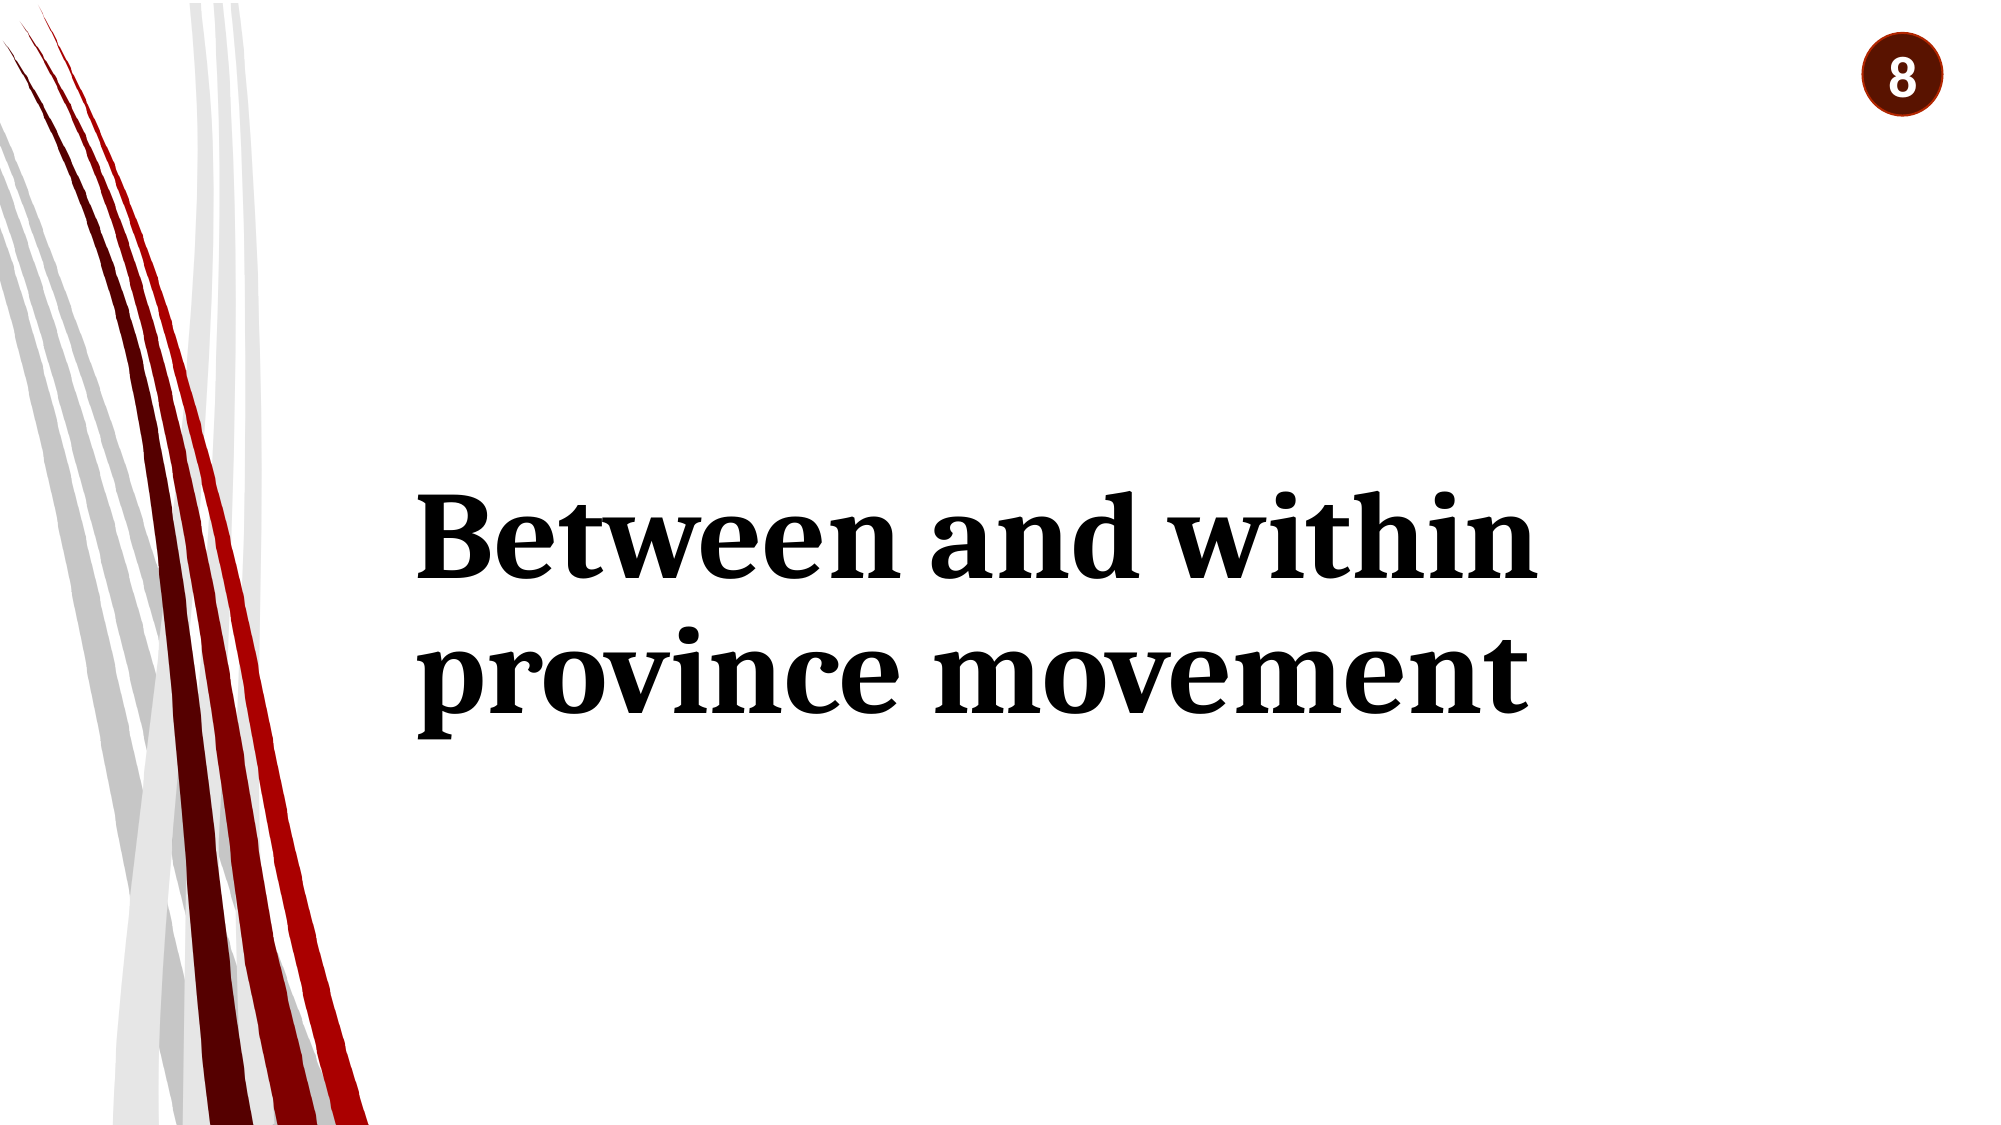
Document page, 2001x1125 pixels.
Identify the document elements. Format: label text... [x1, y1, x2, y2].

title Between and within province movement [399, 280, 1862, 749]
text_box 8 [1861, 31, 1944, 117]
picture [0, 3, 400, 1125]
